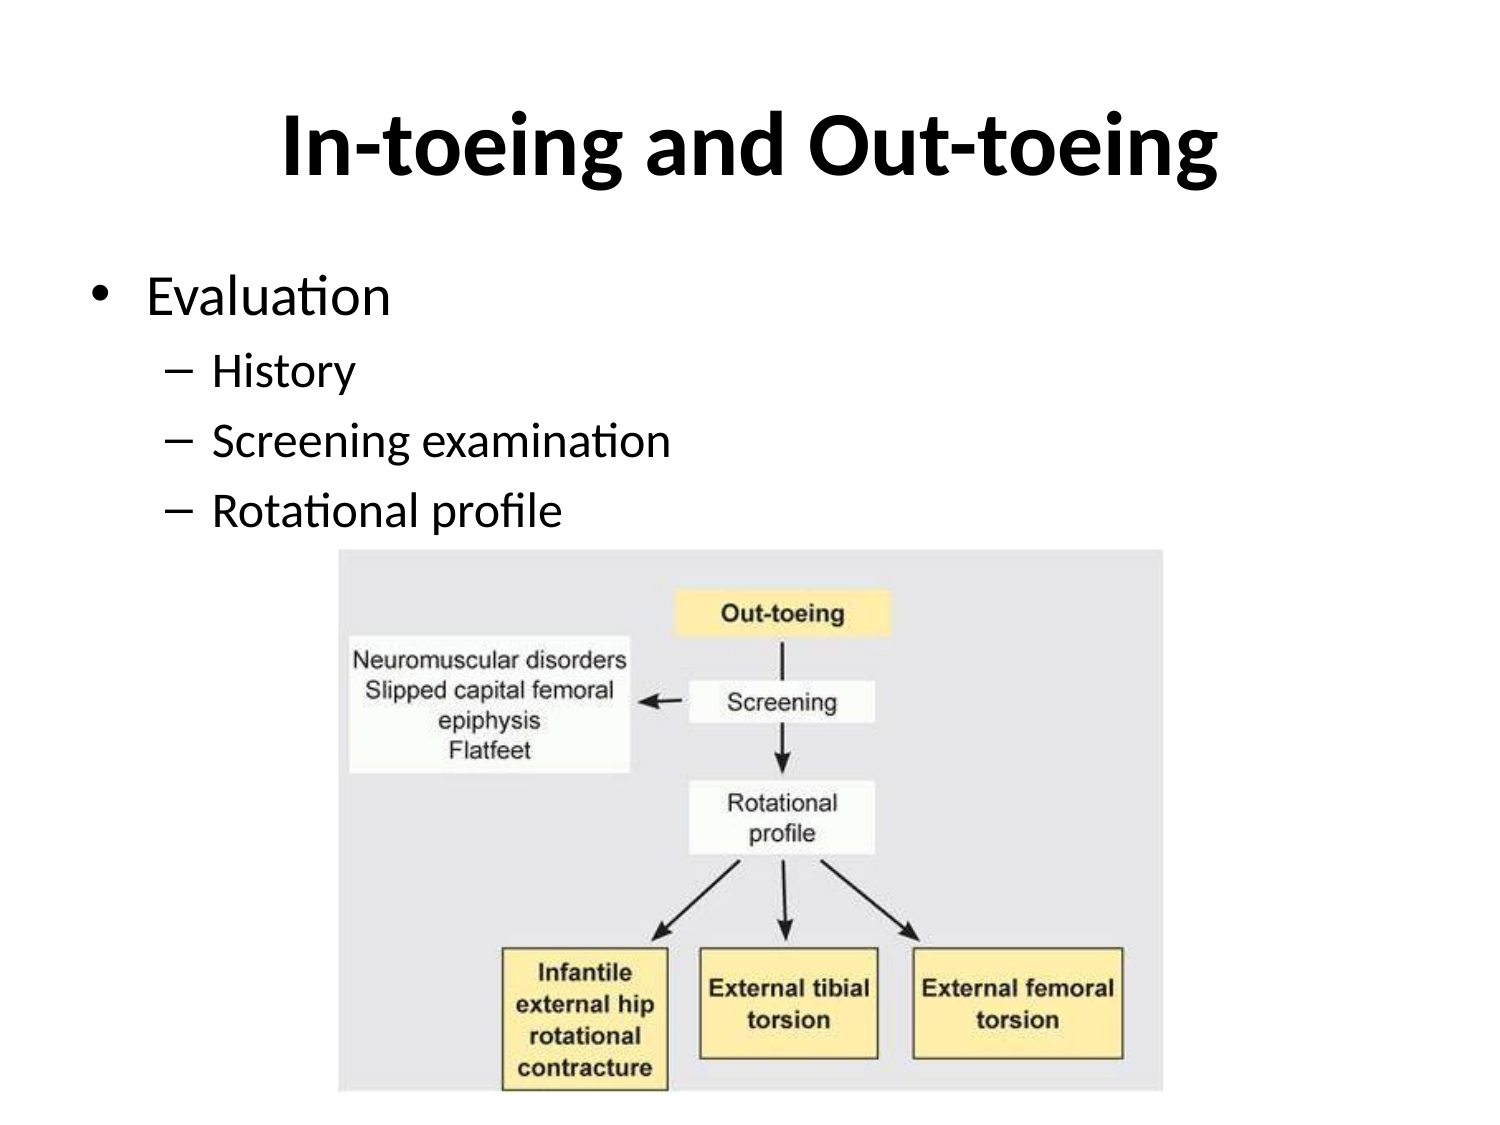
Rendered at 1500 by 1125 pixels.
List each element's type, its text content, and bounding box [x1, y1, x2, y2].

title In-toeing and Out-toeing [75, 45, 1425, 233]
list Evaluation History Screening examination Rotational profile [75, 249, 738, 1005]
picture [337, 549, 1163, 1093]
